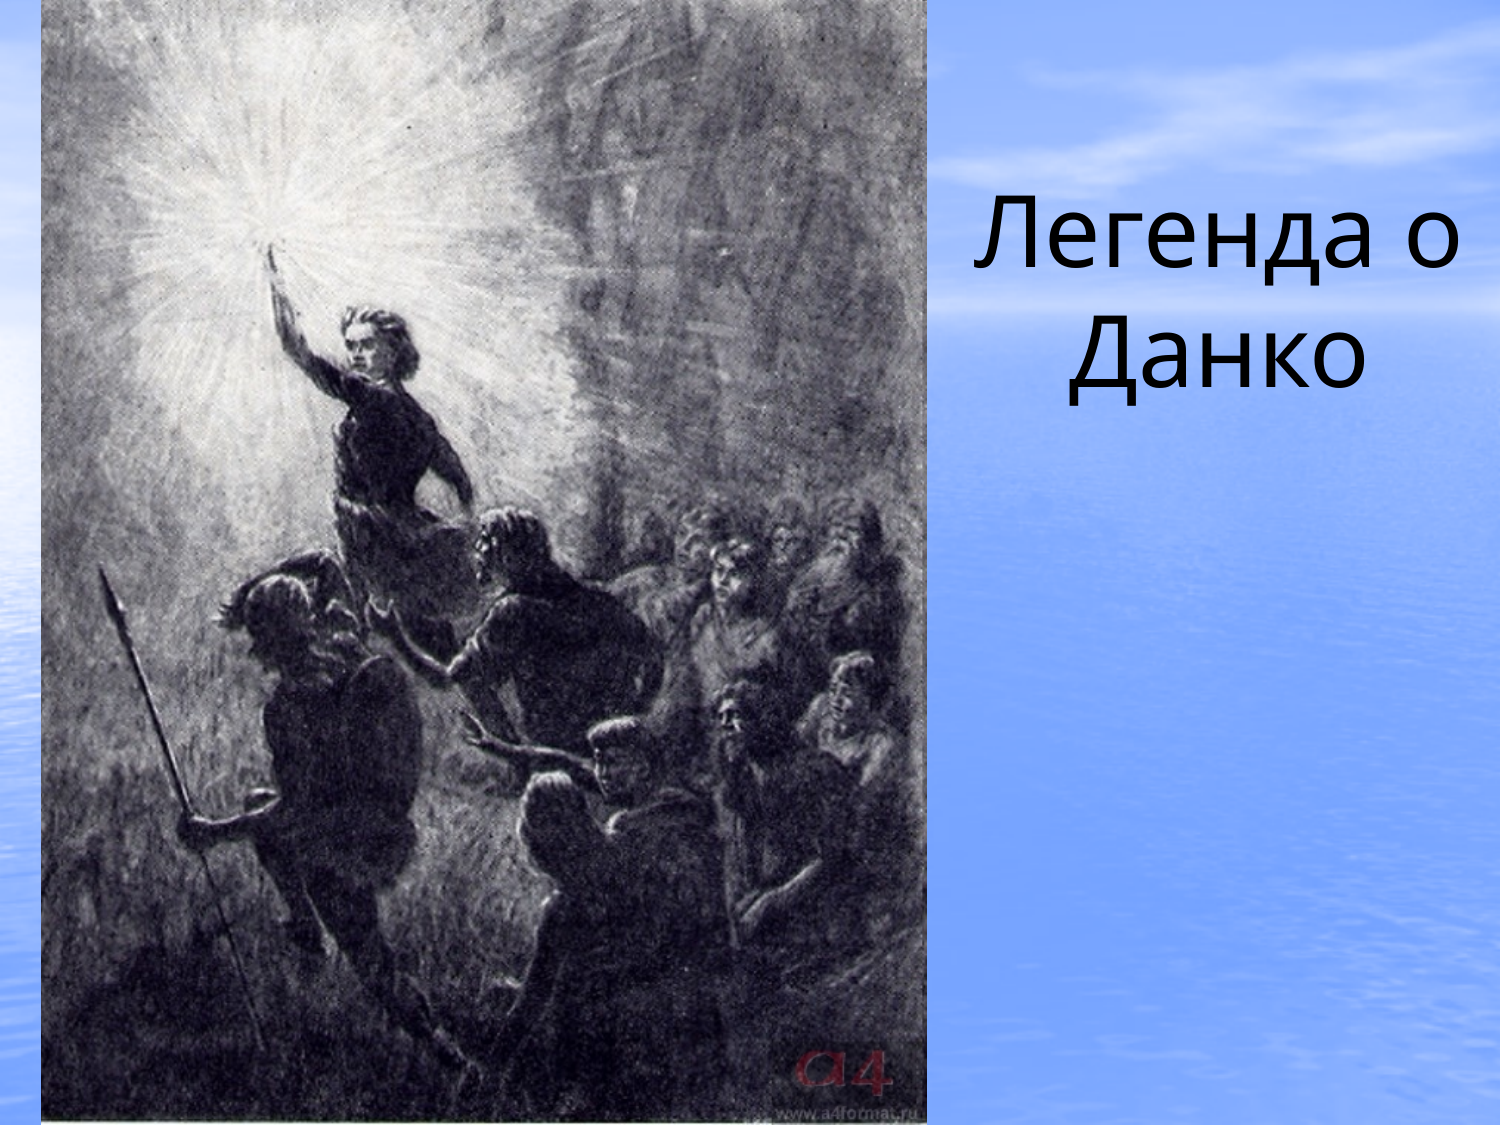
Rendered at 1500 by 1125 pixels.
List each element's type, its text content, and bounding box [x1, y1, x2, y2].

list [40, 0, 927, 1125]
title Легенда о Данко [938, 47, 1500, 528]
